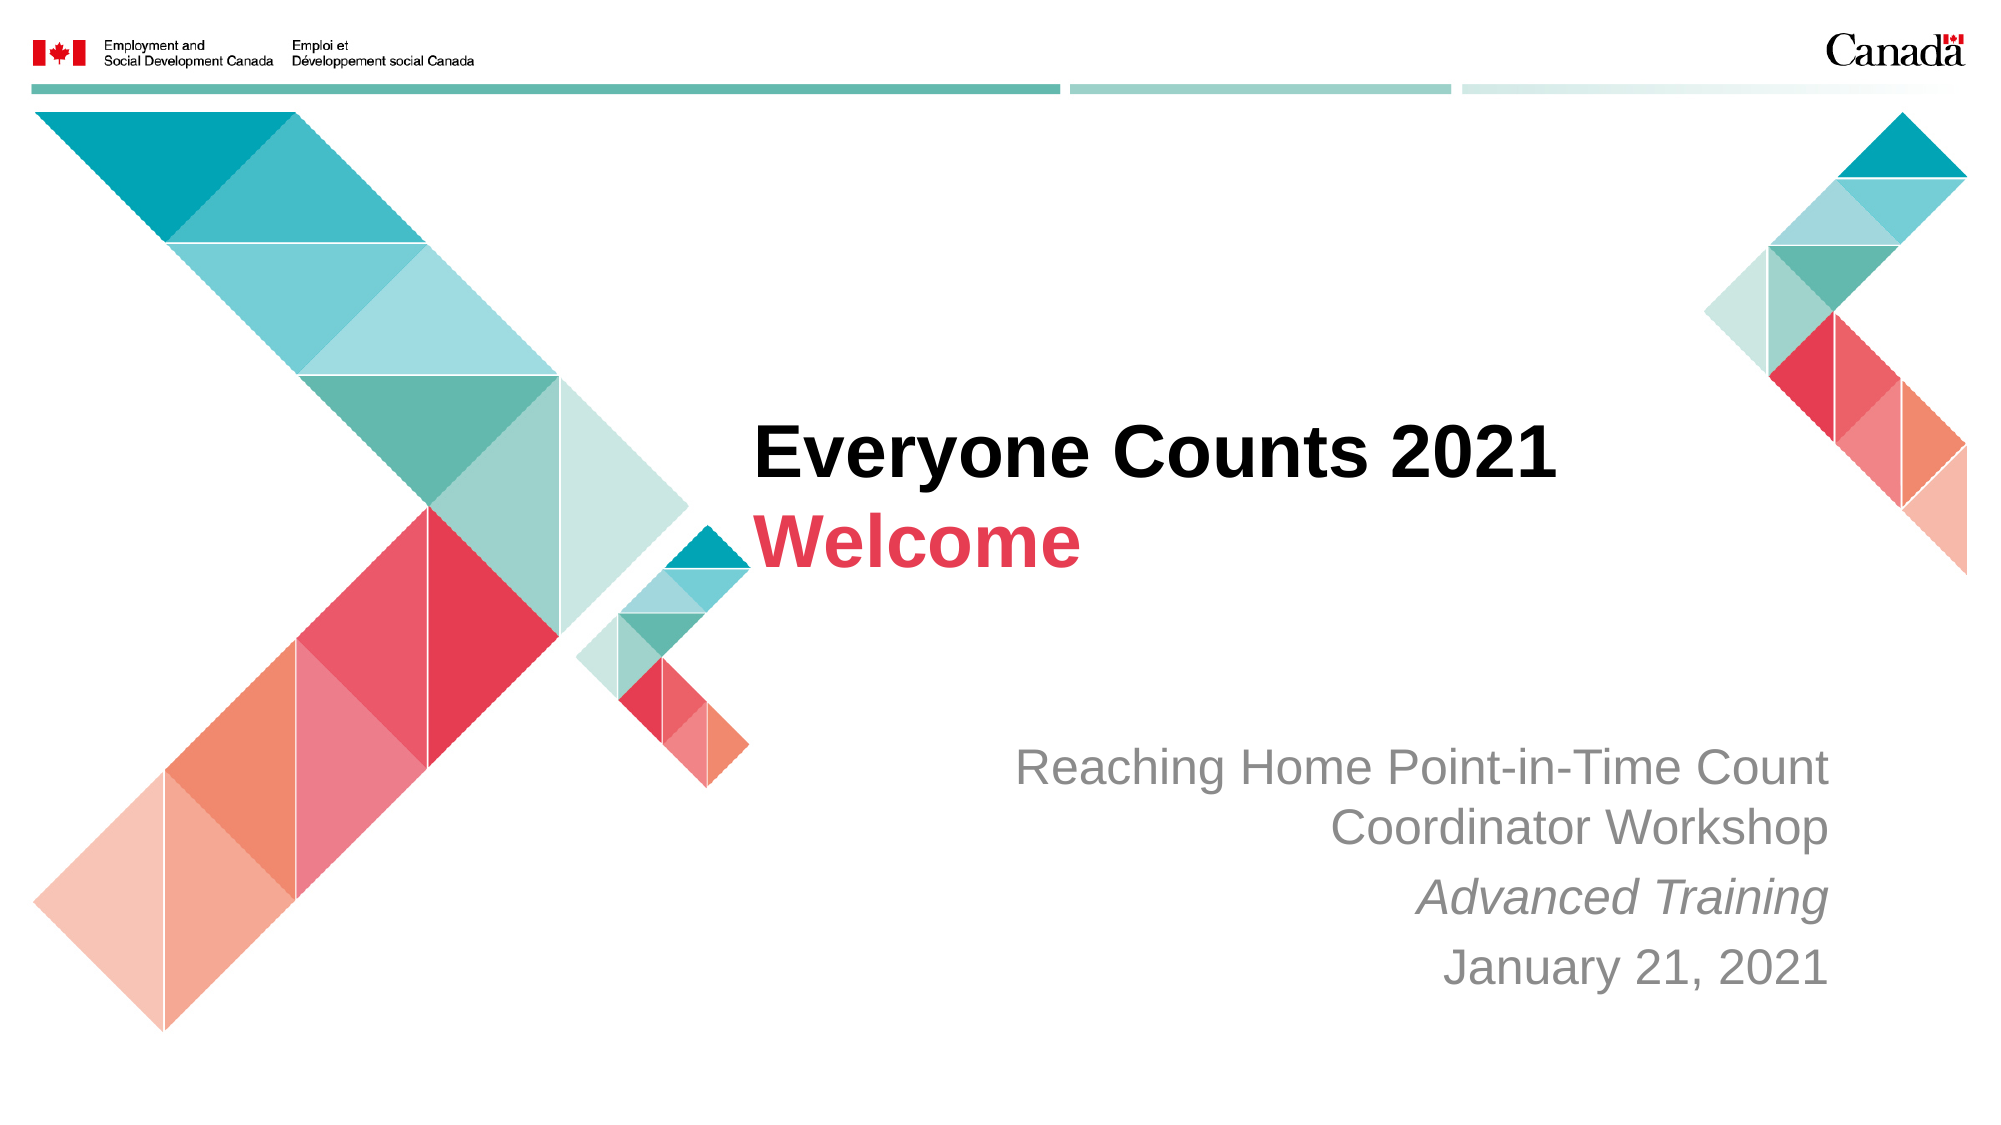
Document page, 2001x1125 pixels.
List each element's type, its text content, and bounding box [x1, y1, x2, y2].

picture [0, 0, 2001, 1125]
subtitle Reaching Home Point-in-Time Count Coordinator Workshop Advanced Training January 21, 2021 [750, 726, 1845, 1006]
title Everyone Counts 2021 Welcome [738, 371, 1912, 613]
